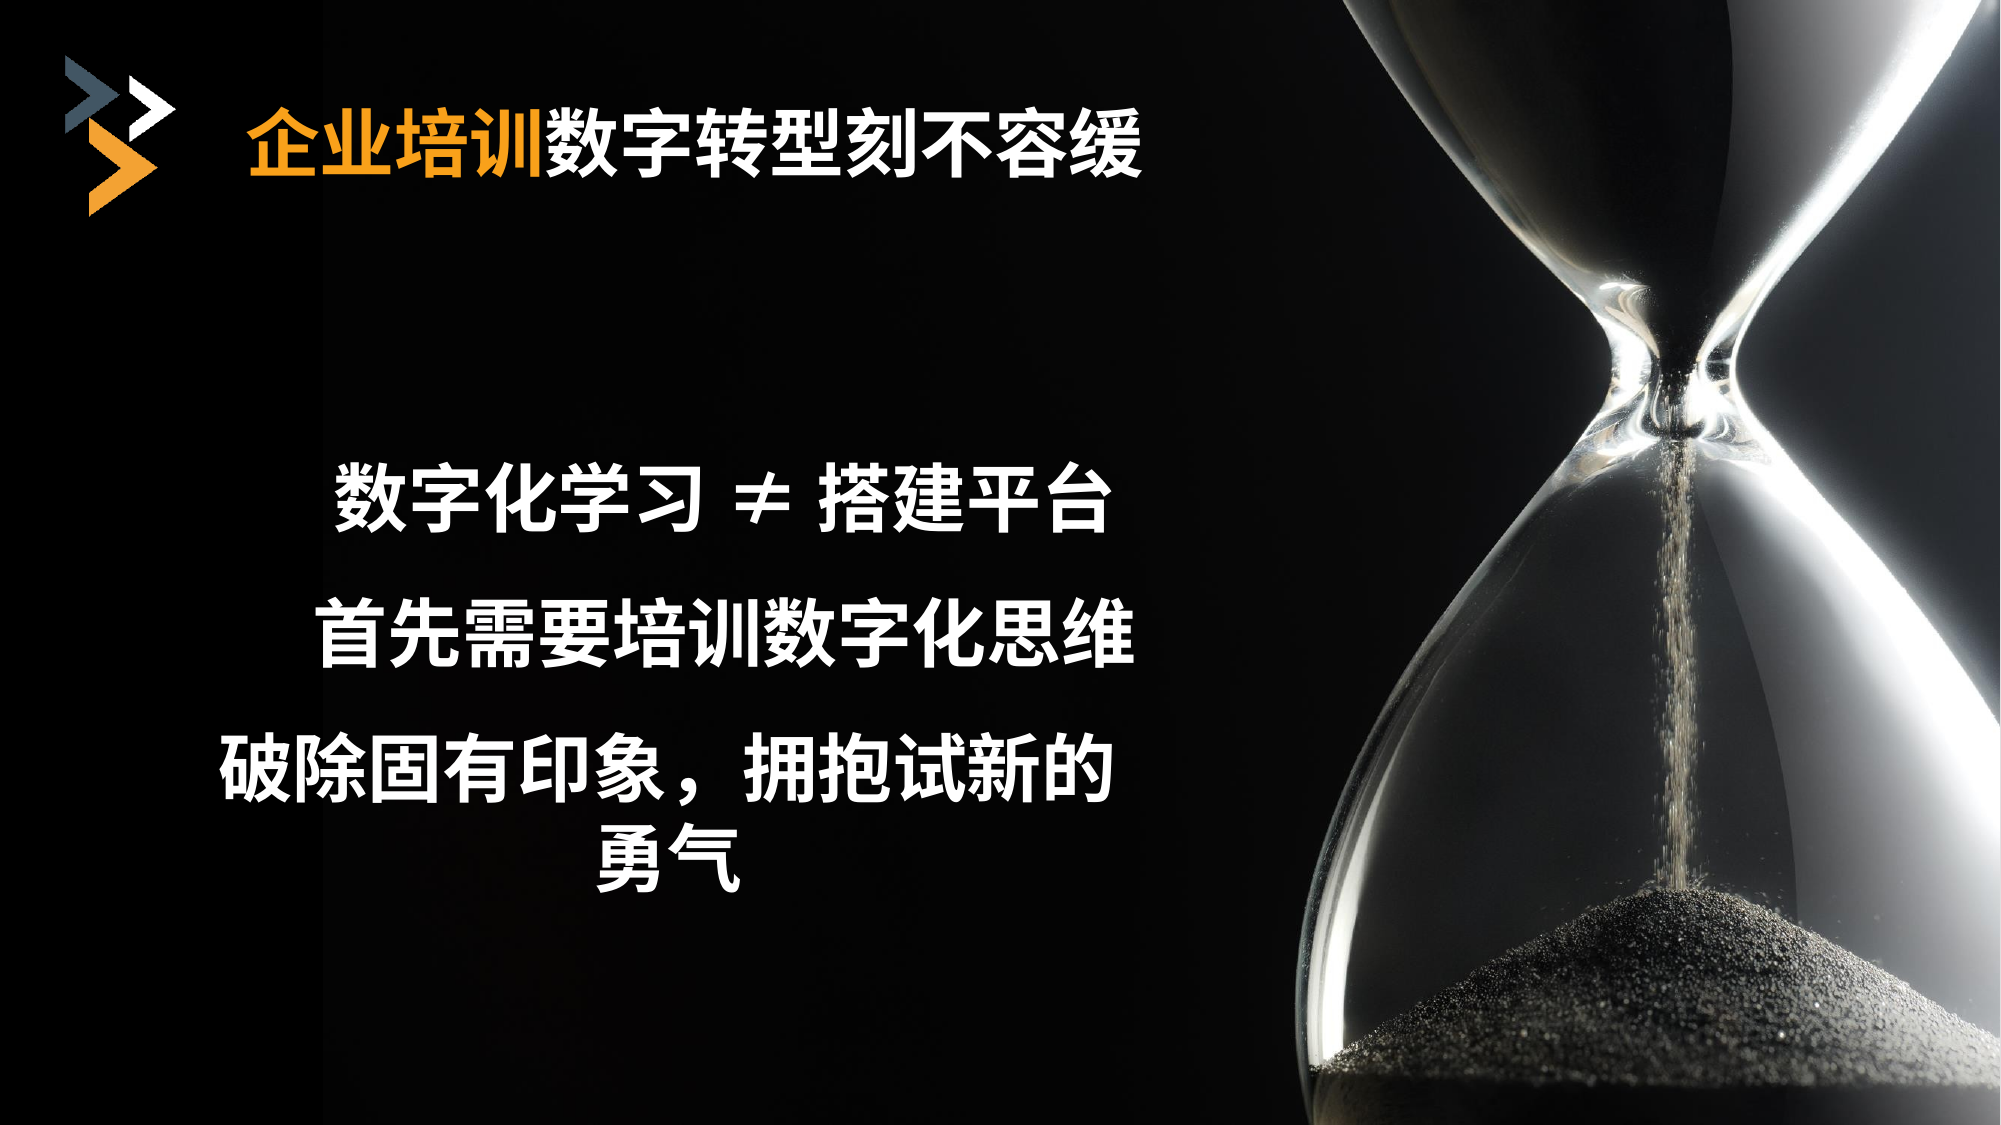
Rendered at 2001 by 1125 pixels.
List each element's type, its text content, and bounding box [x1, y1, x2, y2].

text_box 数字化学习 ≠ 搭建平台 首先需要培训数字化思维 破除固有印象，拥抱试新的勇气 [195, 404, 318, 902]
picture [31, 54, 197, 220]
picture [323, 0, 2000, 1125]
title 企业培训数字转型刻不容缓 [243, 94, 318, 285]
